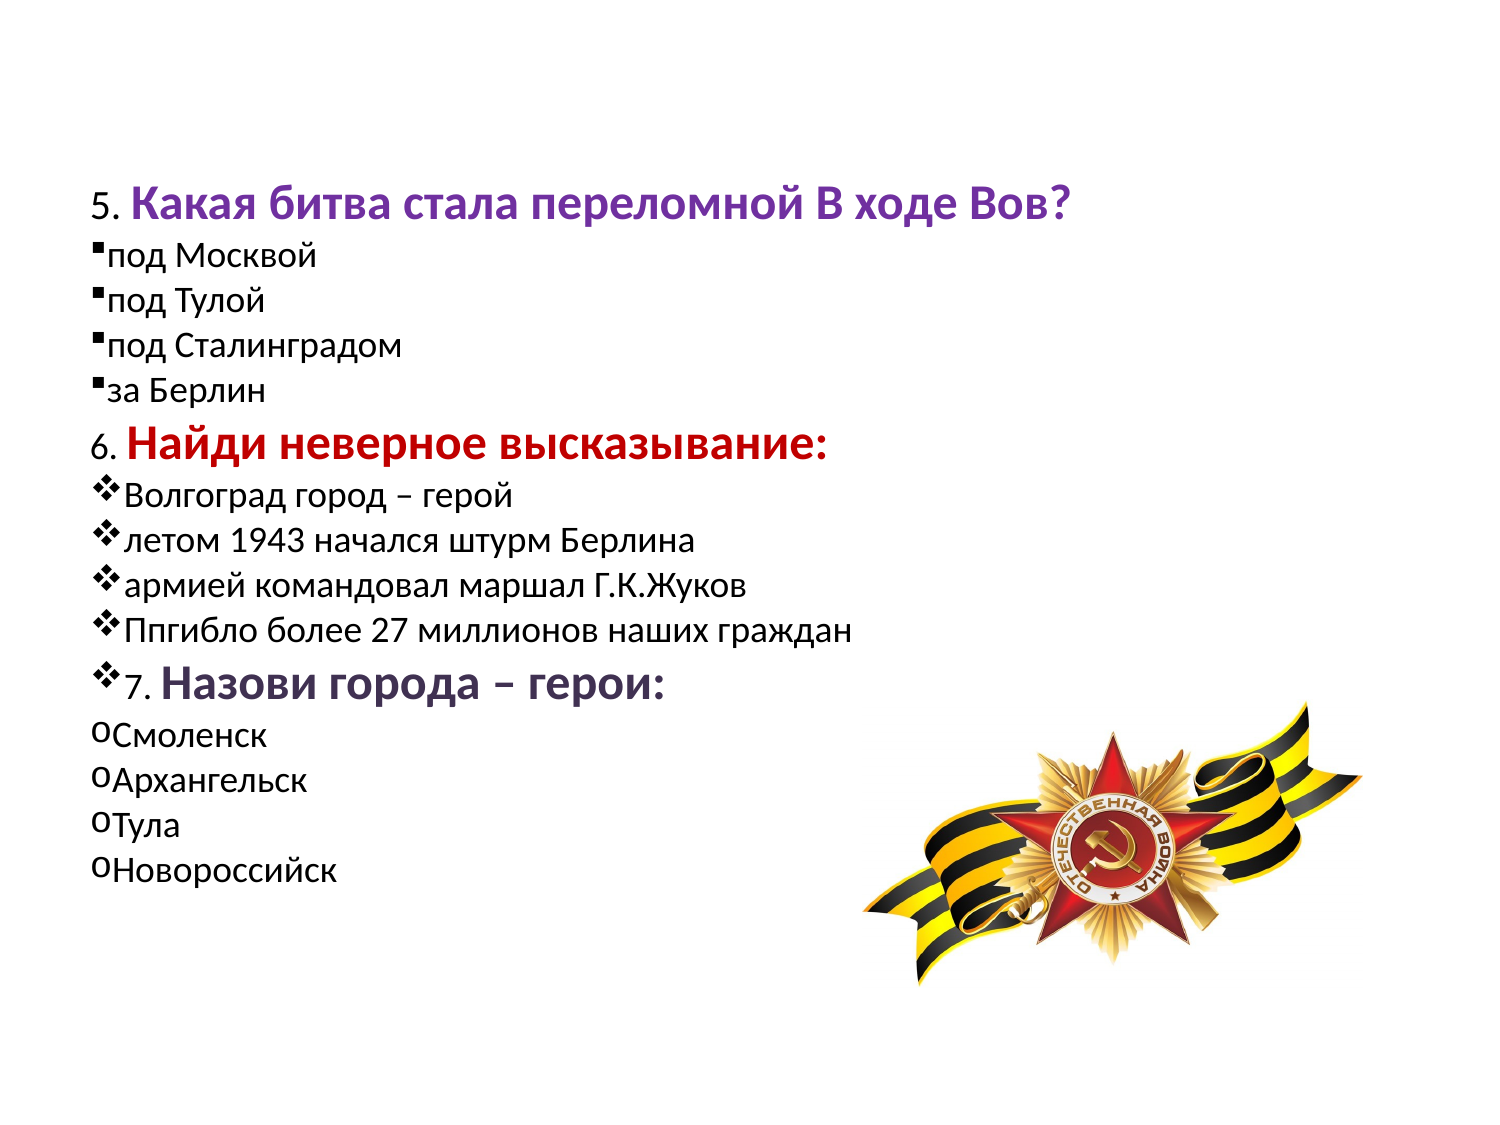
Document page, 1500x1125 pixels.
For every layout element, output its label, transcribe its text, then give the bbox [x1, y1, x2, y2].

text_box 5. Какая битва стала переломной В ходе Вов? под Москвой под Тулой под Сталинградом за Берлин 6. Найди неверное высказывание: Волгоград город – герой летом 1943 начался штурм Берлина армией командовал маршал Г.К.Жуков Ппгибло более 27 миллионов наших граждан 7. Назови города – герои: Смоленск Архангельск Тула Новороссийск [74, 162, 1263, 1125]
picture [862, 699, 1363, 988]
